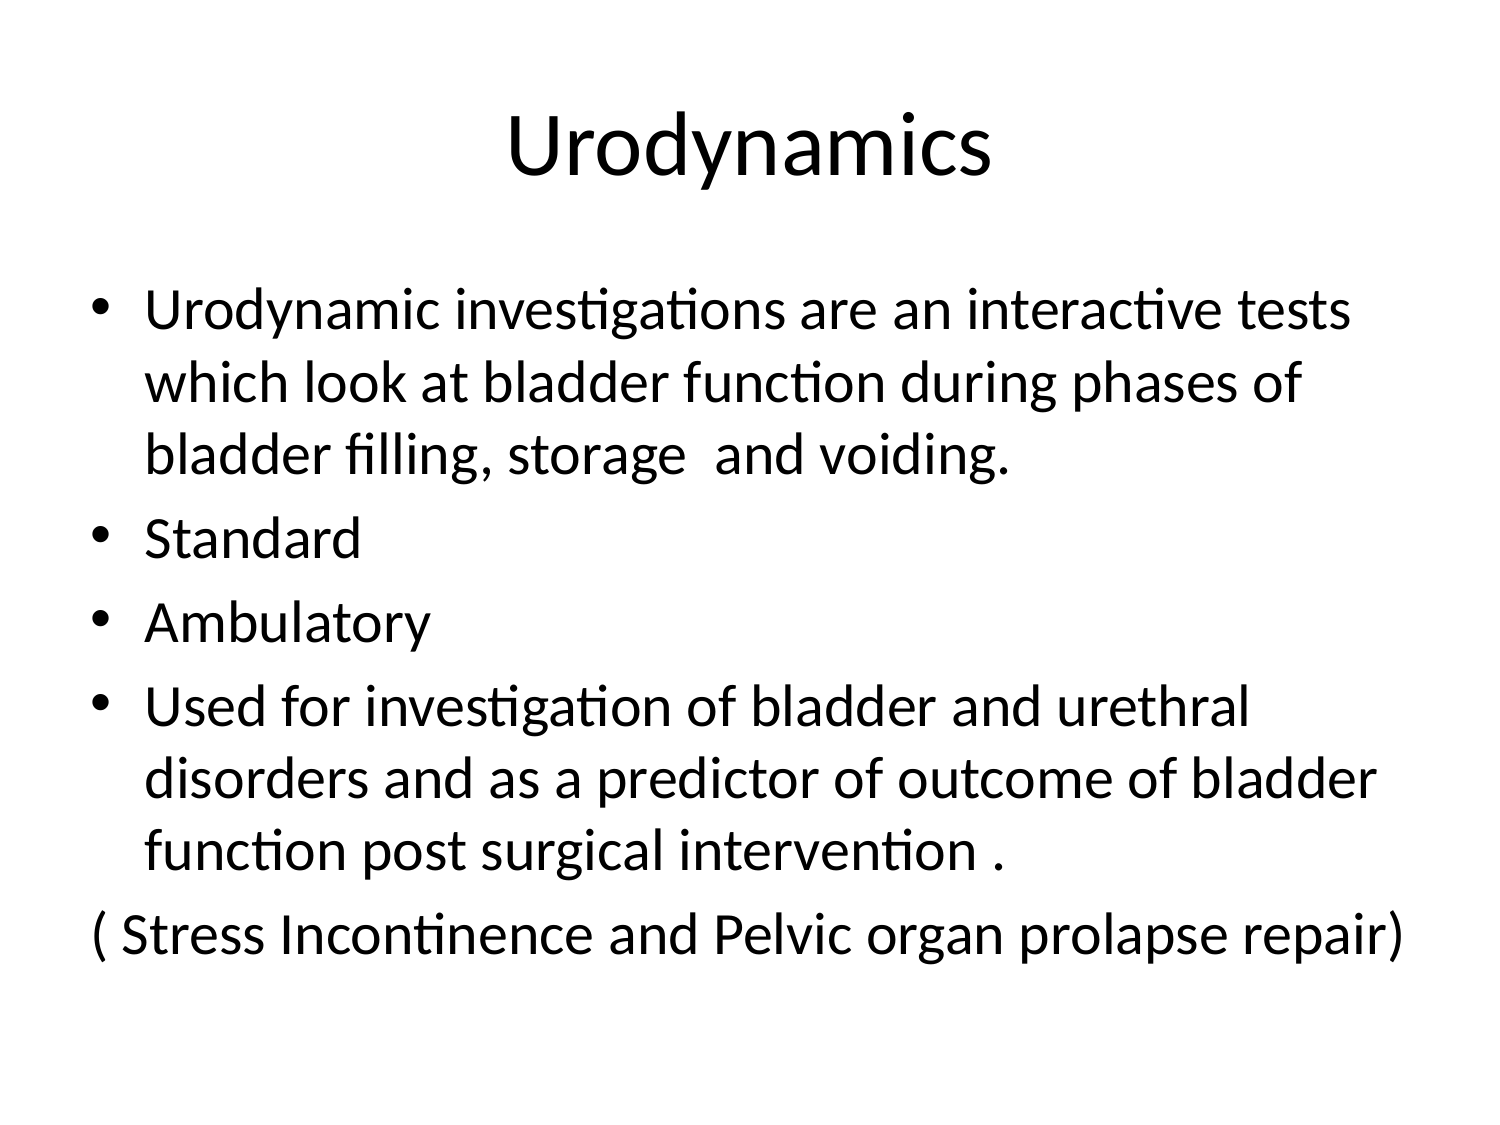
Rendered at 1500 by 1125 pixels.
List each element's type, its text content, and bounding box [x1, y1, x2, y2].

list Urodynamic investigations are an interactive tests which look at bladder function during phases of bladder filling, storage and voiding. Standard Ambulatory Used for investigation of bladder and urethral disorders and as a predictor of outcome of bladder function post surgical intervention . ( Stress Incontinence and Pelvic organ prolapse repair) [75, 262, 1425, 1005]
title Urodynamics [75, 45, 1425, 233]
